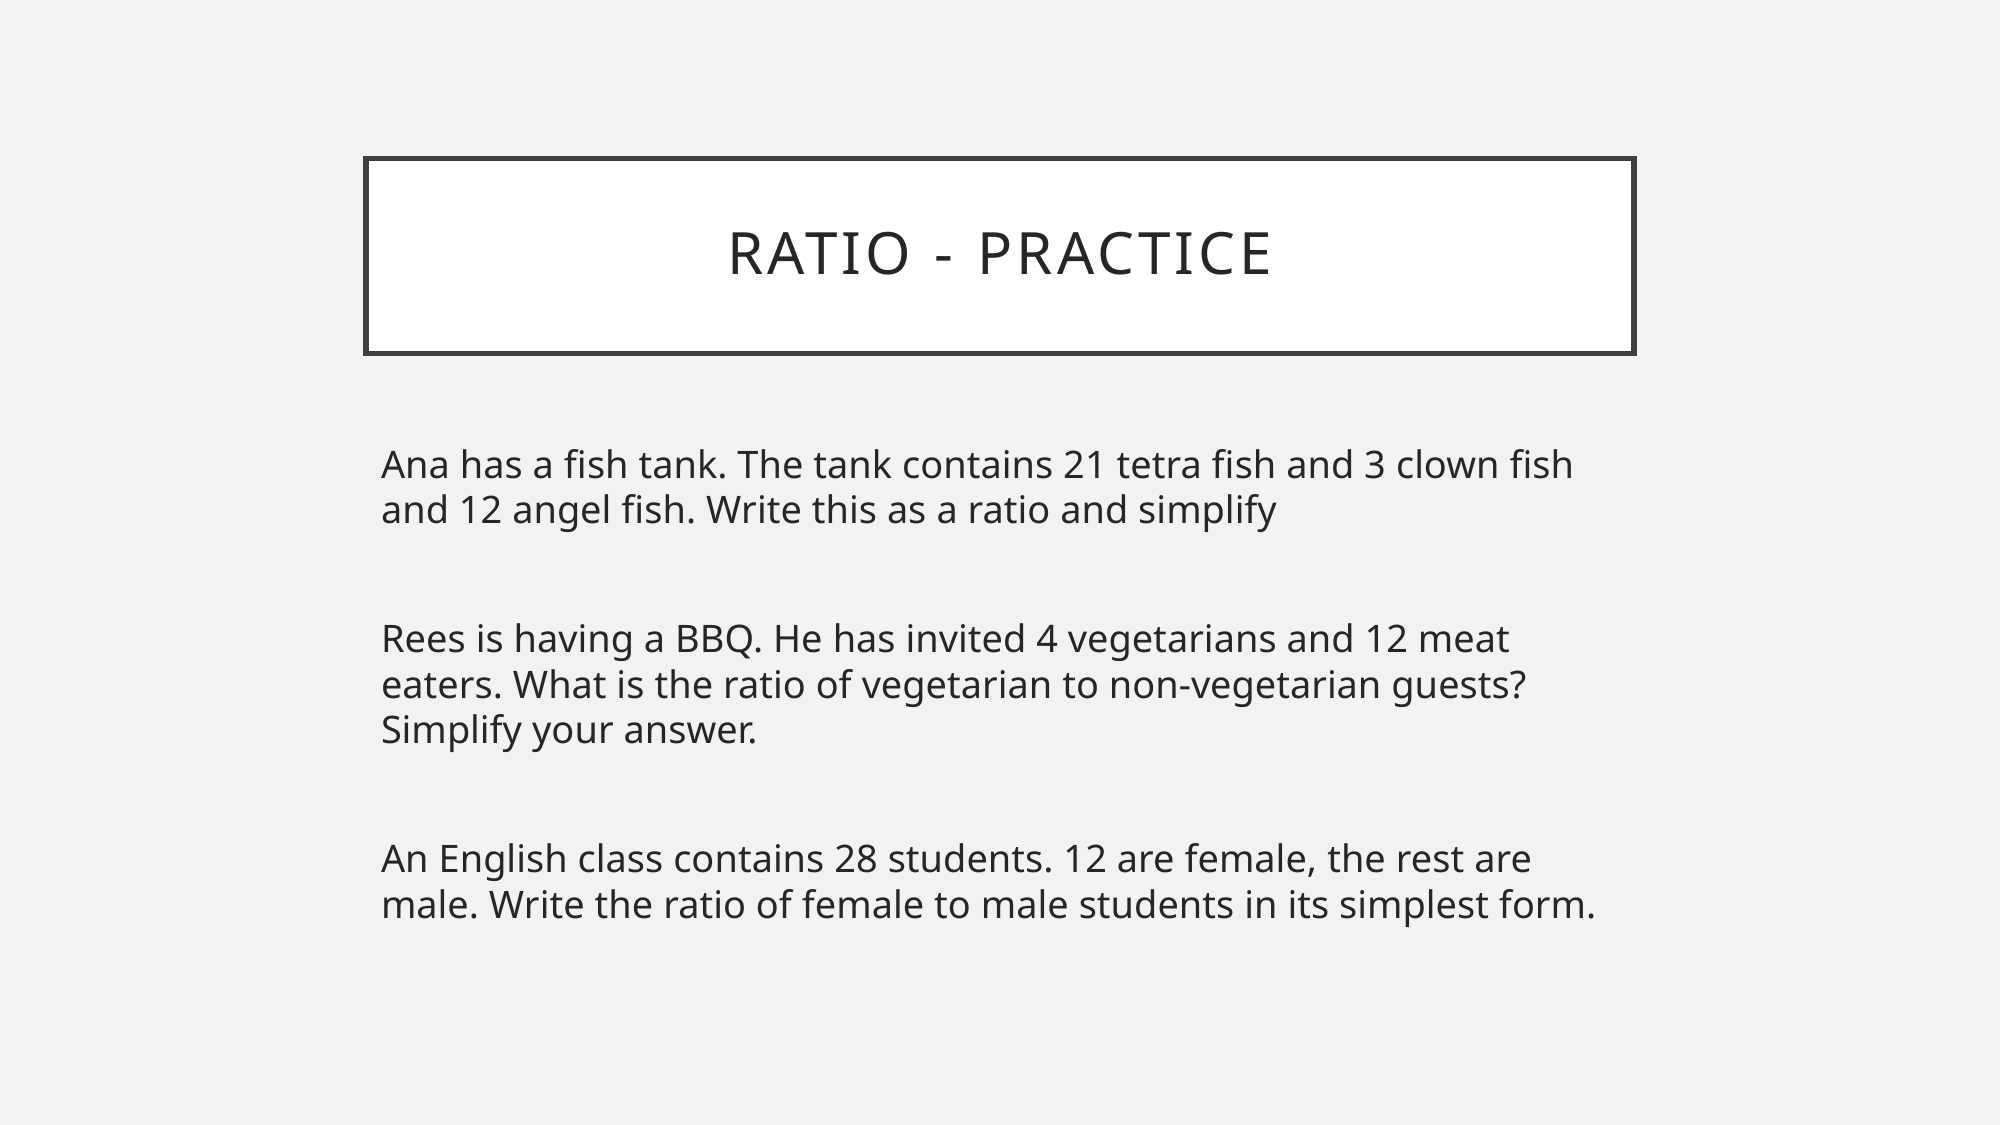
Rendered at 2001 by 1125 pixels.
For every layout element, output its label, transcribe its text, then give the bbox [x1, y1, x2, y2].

list Ana has a fish tank. The tank contains 21 tetra fish and 3 clown fish and 12 angel fish. Write this as a ratio and simplify Rees is having a BBQ. He has invited 4 vegetarians and 12 meat eaters. What is the ratio of vegetarian to non-vegetarian guests? Simplify your answer. An English class contains 28 students. 12 are female, the rest are male. Write the ratio of female to male students in its simplest form. [366, 432, 1634, 942]
title Ratio - Practice [363, 156, 1637, 356]
